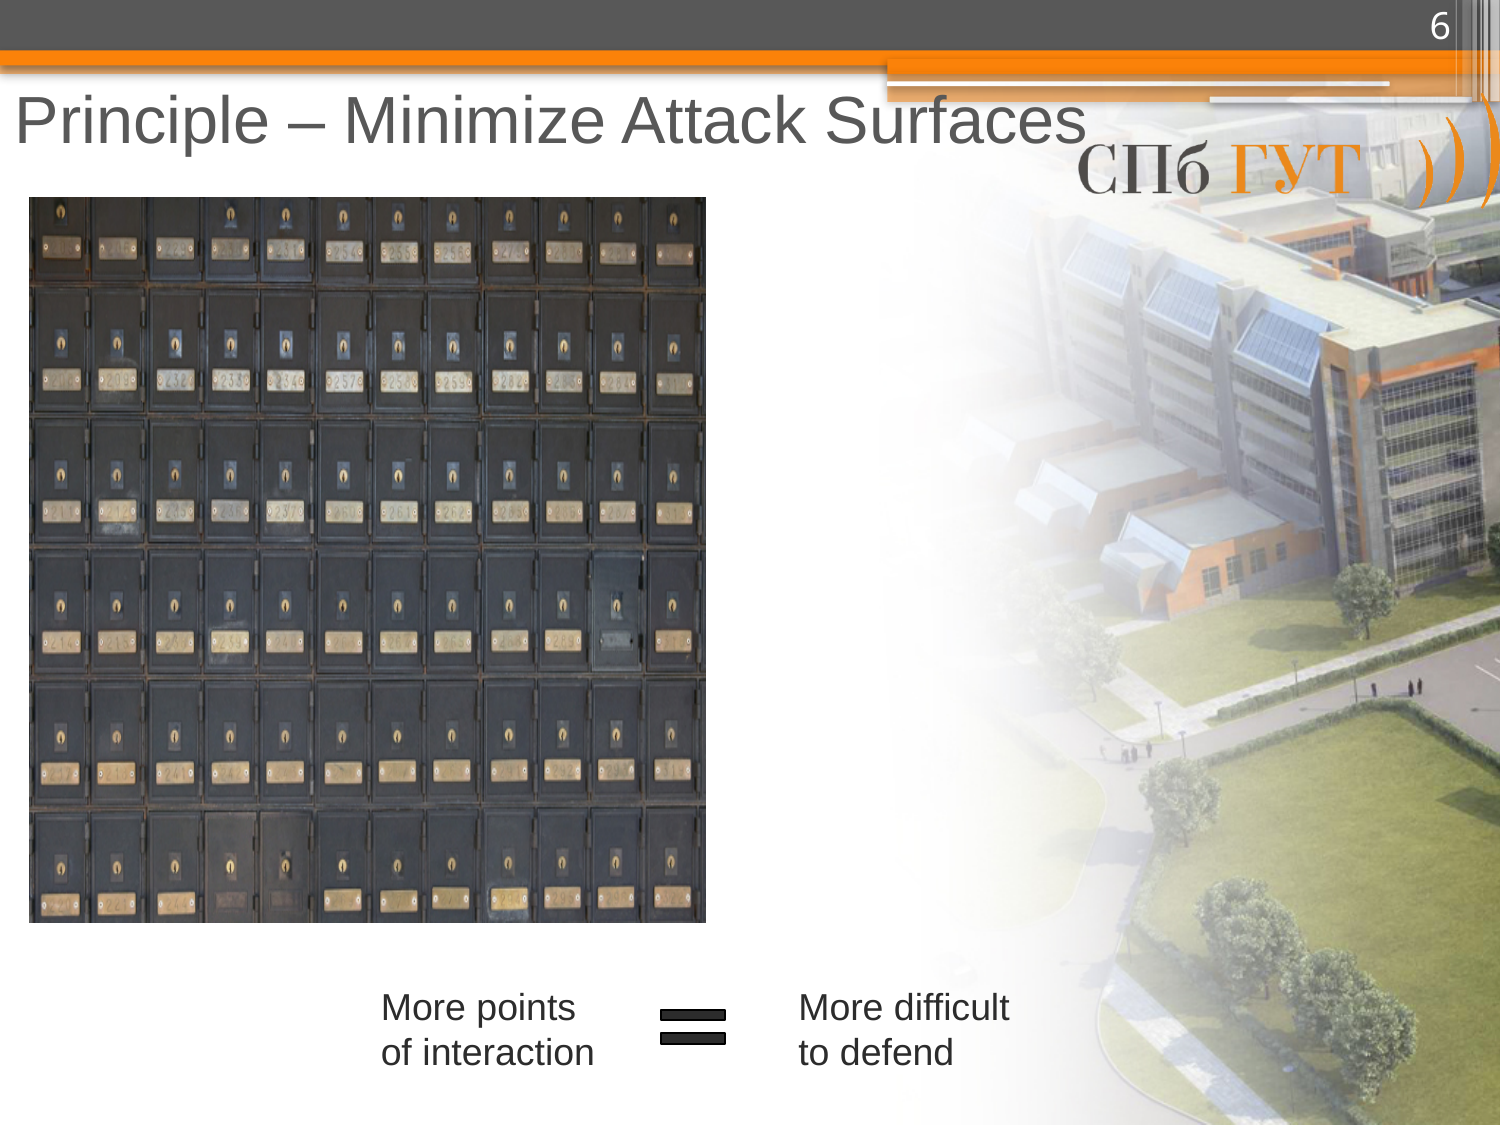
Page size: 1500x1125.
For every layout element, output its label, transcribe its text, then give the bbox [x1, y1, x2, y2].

text_box Principle – Minimize Attack Surfaces [0, 68, 1175, 157]
text_box [660, 1009, 726, 1021]
slide_number 6 [1340, 0, 1466, 61]
picture [1175, 81, 1390, 87]
picture [0, 93, 1500, 1125]
text_box More difficult to defend [783, 975, 1025, 1081]
text_box [660, 1033, 726, 1045]
text_box More points of interaction [366, 975, 611, 1081]
